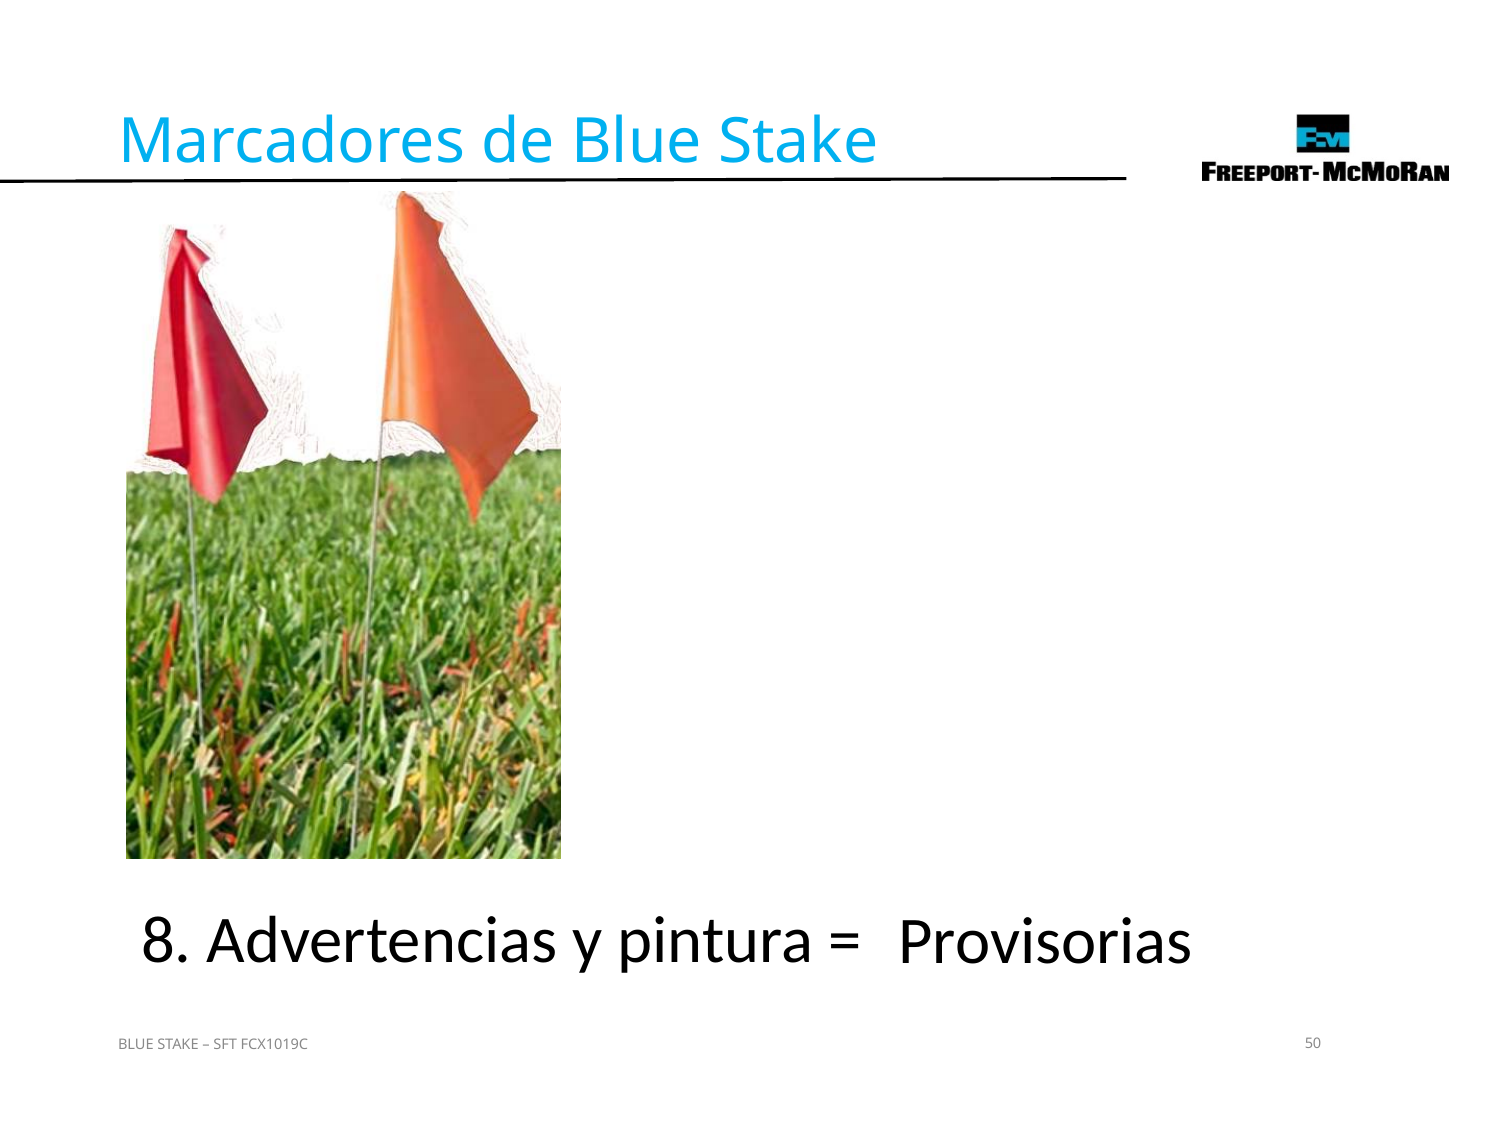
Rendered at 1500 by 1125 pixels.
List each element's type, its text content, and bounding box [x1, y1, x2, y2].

picture [1202, 113, 1449, 181]
slide_number 50 [1126, 1014, 1500, 1075]
footer BLUE STAKE – SFT FCX1019C [103, 1014, 1004, 1074]
picture [126, 191, 561, 859]
text_box 8. Advertencias y pintura = [126, 888, 952, 983]
text_box Provisorias [883, 889, 1209, 985]
list Marcadores de Blue Stake [103, 101, 1127, 207]
